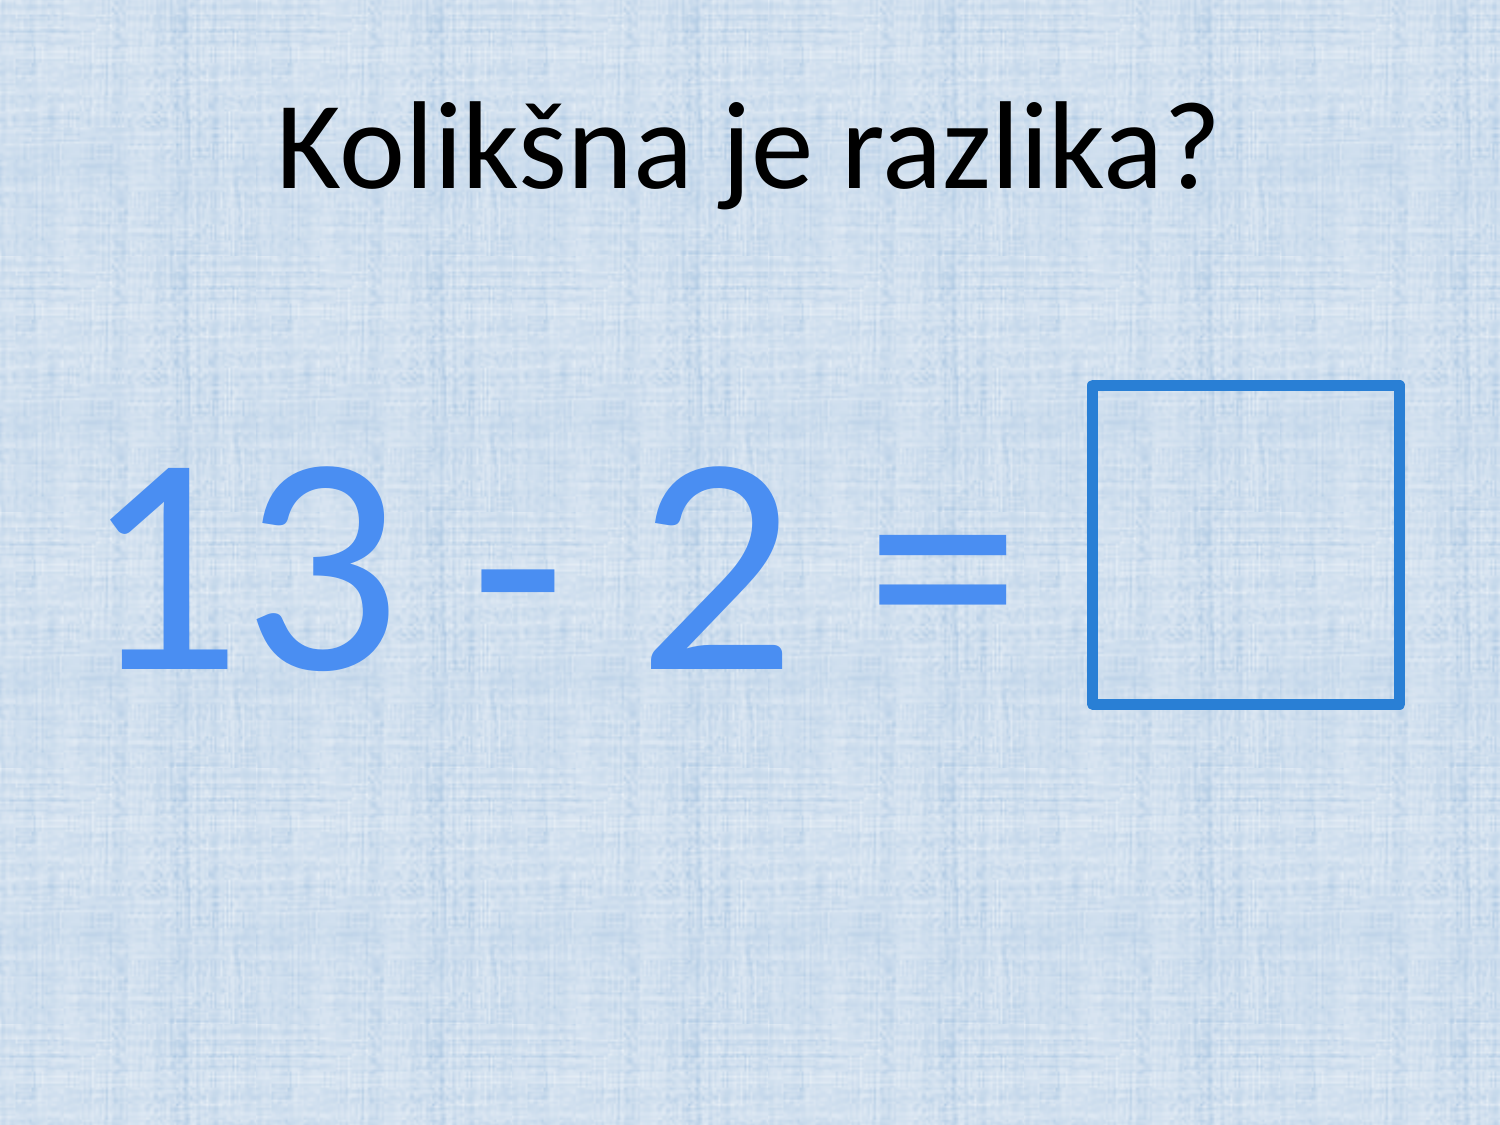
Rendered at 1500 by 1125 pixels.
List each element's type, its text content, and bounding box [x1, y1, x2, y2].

text_box [1090, 383, 1402, 706]
list 13 - 2 = [0, 349, 1208, 705]
title Kolikšna je razlika? [75, 45, 1425, 233]
